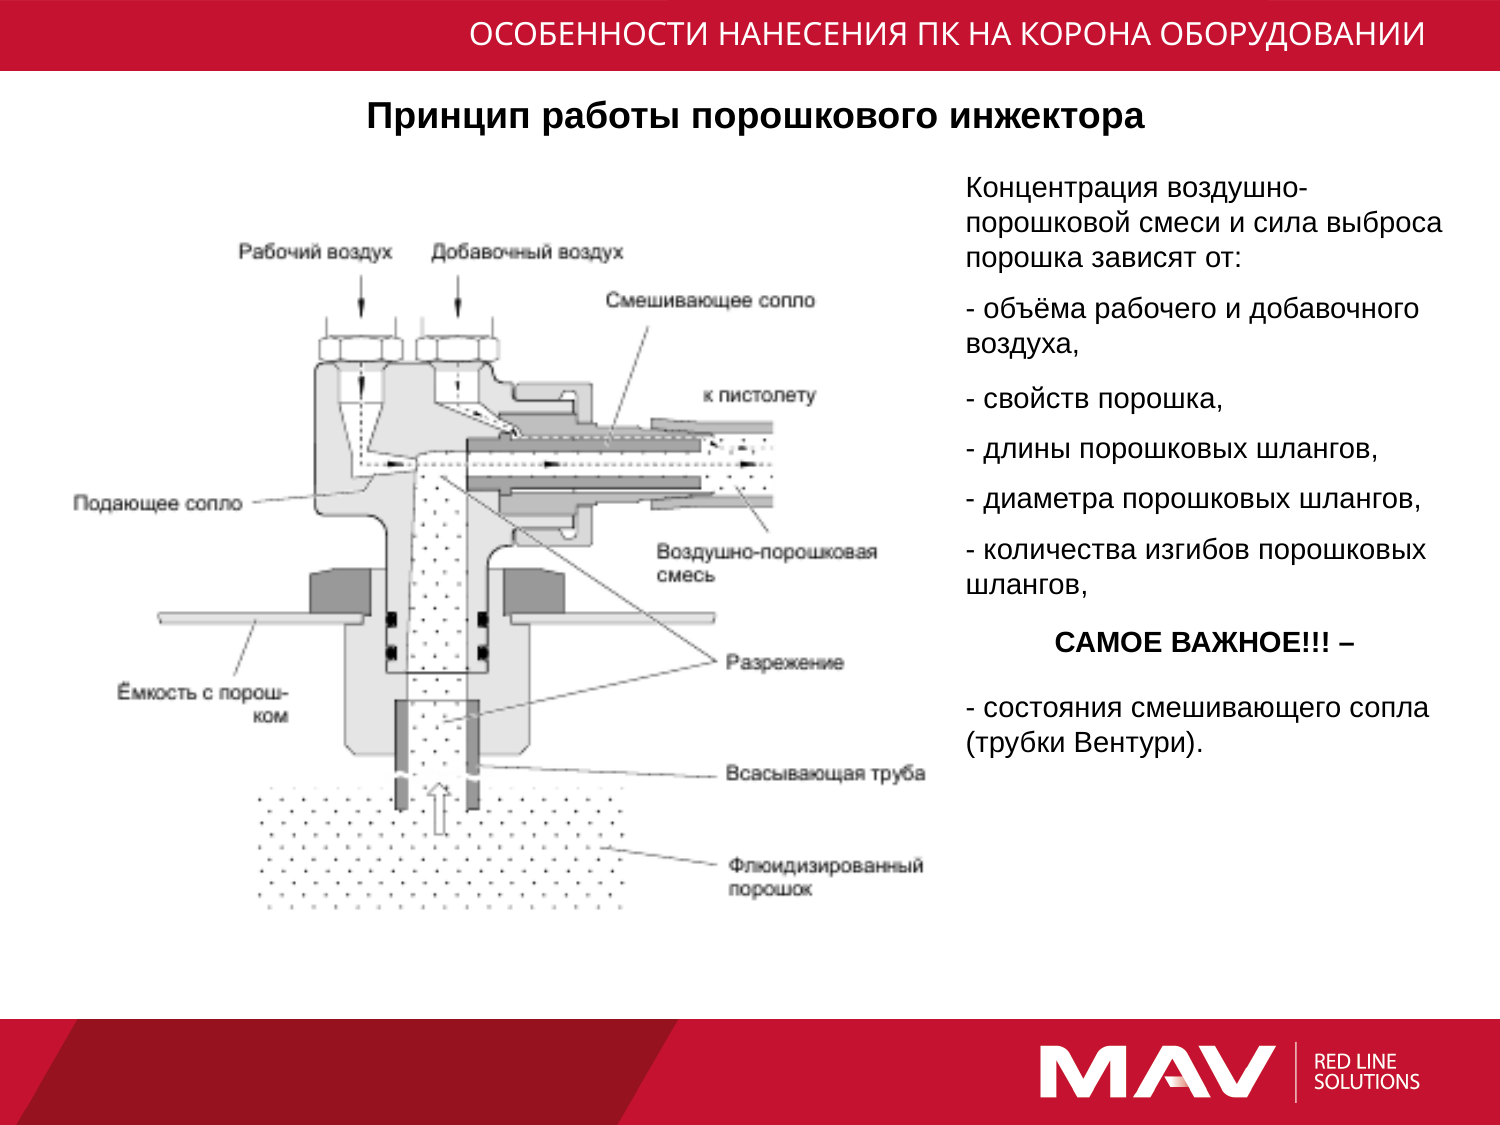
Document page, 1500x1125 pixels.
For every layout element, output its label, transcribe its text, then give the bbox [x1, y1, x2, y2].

text_box Концентрация воздушно-порошковой смеси и сила выброса порошка зависят от: [950, 160, 1483, 281]
text_box - количества изгибов порошковых шлангов, [957, 522, 1459, 608]
picture [0, 0, 1500, 71]
text_box - свойств порошка, [957, 371, 1459, 422]
picture [17, 234, 951, 918]
text_box - состояния смешивающего сопла (трубки Вентури). [957, 680, 1483, 766]
text_box - диаметра порошковых шлангов, [957, 472, 1459, 522]
title ОСОБЕННОСТИ НАНЕСЕНИЯ ПК НА КОРОНА ОБОРУДОВАНИИ [129, 5, 1441, 59]
text_box - объёма рабочего и добавочного воздуха, [957, 281, 1459, 367]
text_box САМОЕ ВАЖНОЕ!!! – [957, 616, 1459, 666]
picture [0, 1019, 1500, 1125]
text_box Принцип работы порошкового инжектора [53, 83, 1459, 143]
text_box - длины порошковых шлангов, [957, 422, 1459, 472]
